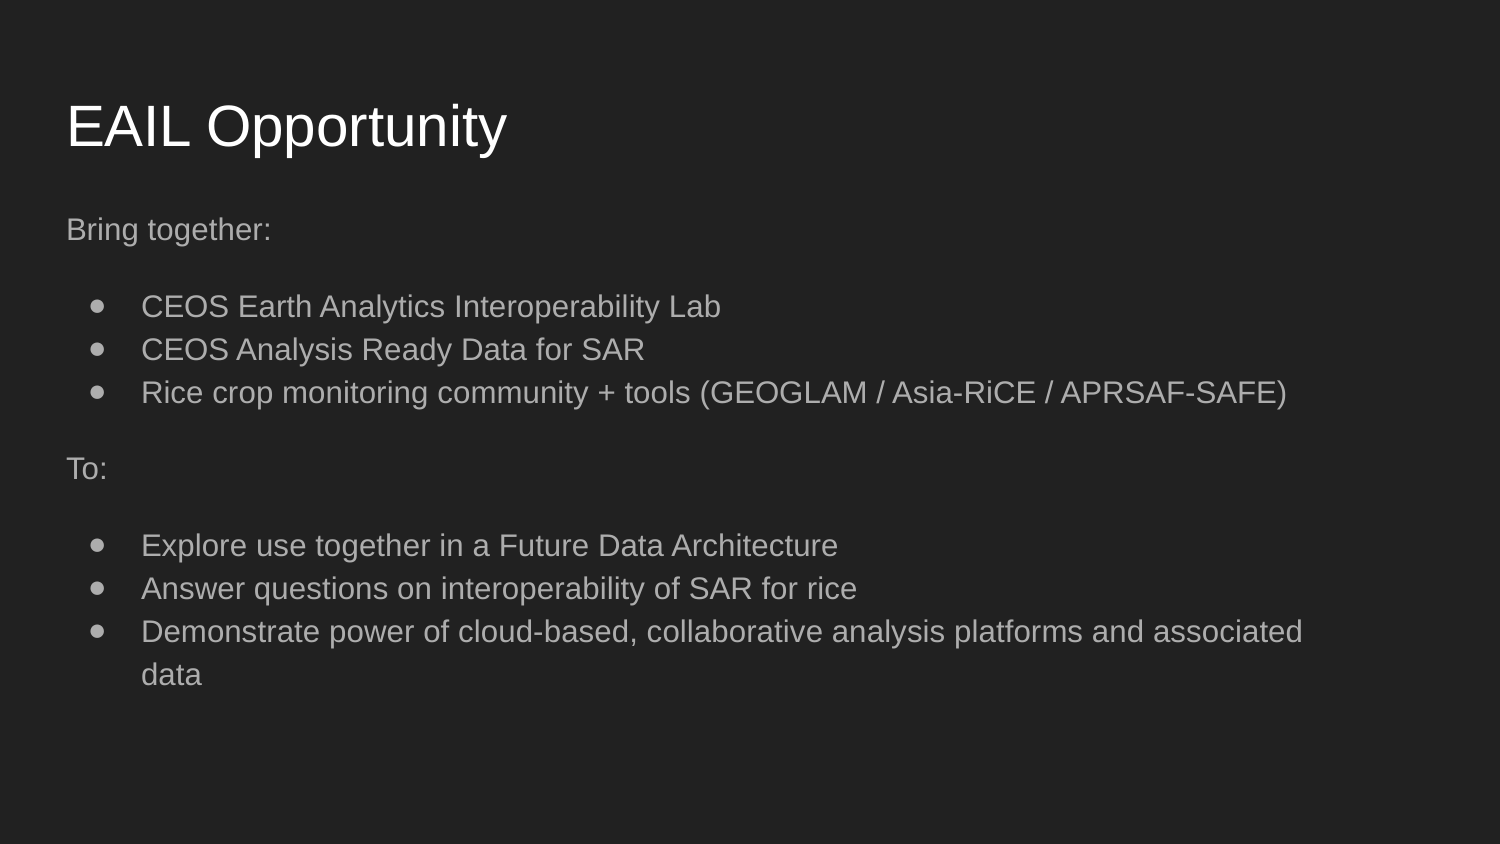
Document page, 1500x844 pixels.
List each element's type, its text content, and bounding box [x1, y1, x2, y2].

list Bring together: CEOS Earth Analytics Interoperability Lab CEOS Analysis Ready Data for SAR Rice crop monitoring community + tools (GEOGLAM / Asia-RiCE / APRSAF-SAFE) To: Explore use together in a Future Data Architecture Answer questions on interoperability of SAR for rice Demonstrate power of cloud-based, collaborative analysis platforms and associated data [51, 189, 1376, 750]
title EAIL Opportunity [51, 72, 1449, 167]
